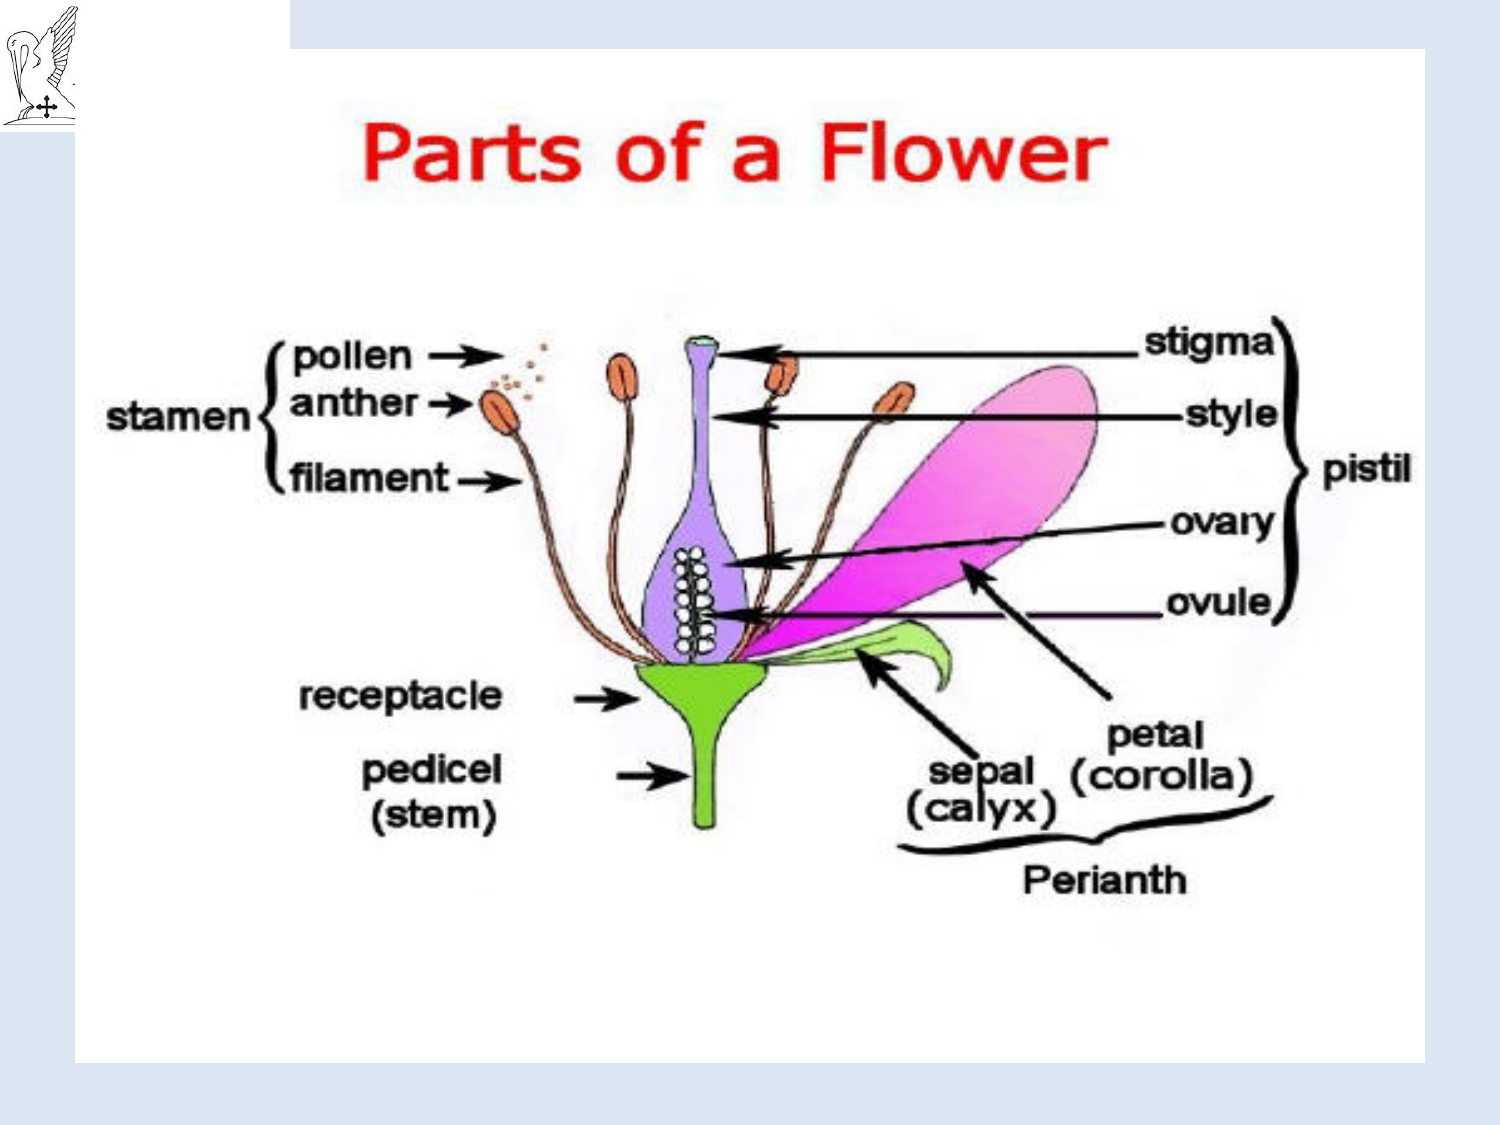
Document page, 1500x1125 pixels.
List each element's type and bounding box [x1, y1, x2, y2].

picture [0, 0, 290, 132]
list [74, 49, 1426, 1063]
